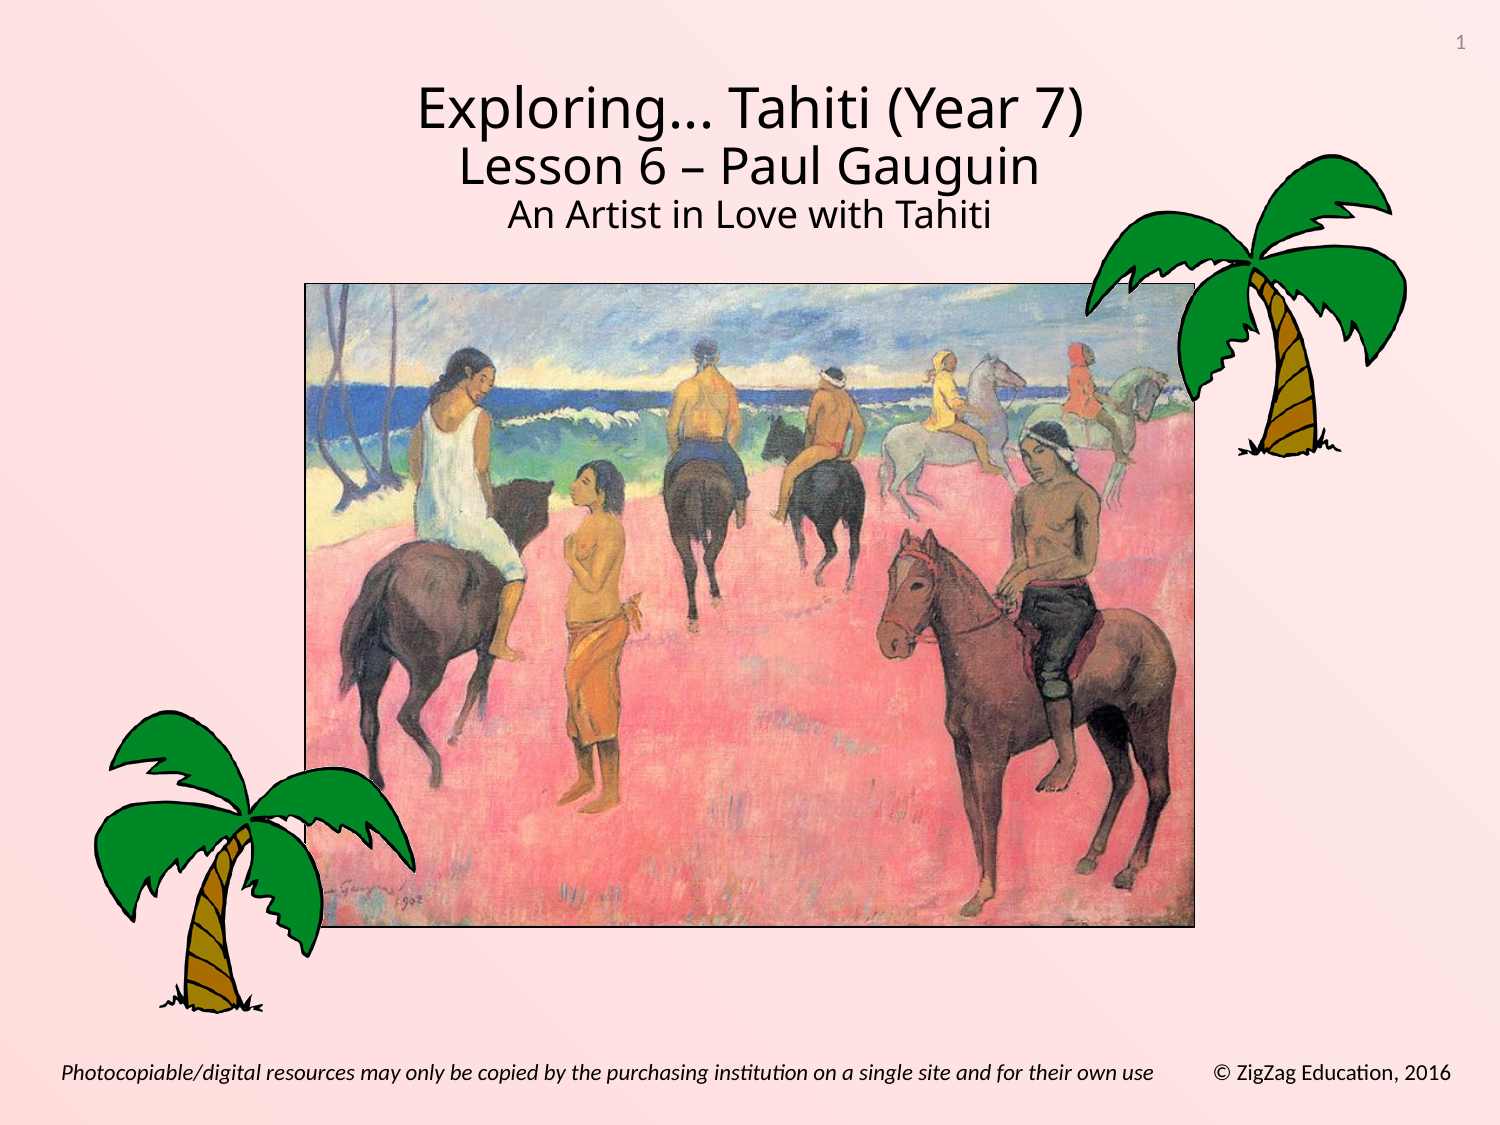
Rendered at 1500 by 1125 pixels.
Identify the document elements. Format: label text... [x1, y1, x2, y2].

title Exploring... Tahiti (Year 7) Lesson 6 – Paul Gauguin An Artist in Love with Tahiti [187, 70, 1313, 245]
picture [85, 151, 1415, 1014]
slide_number 1 [1143, 10, 1482, 71]
